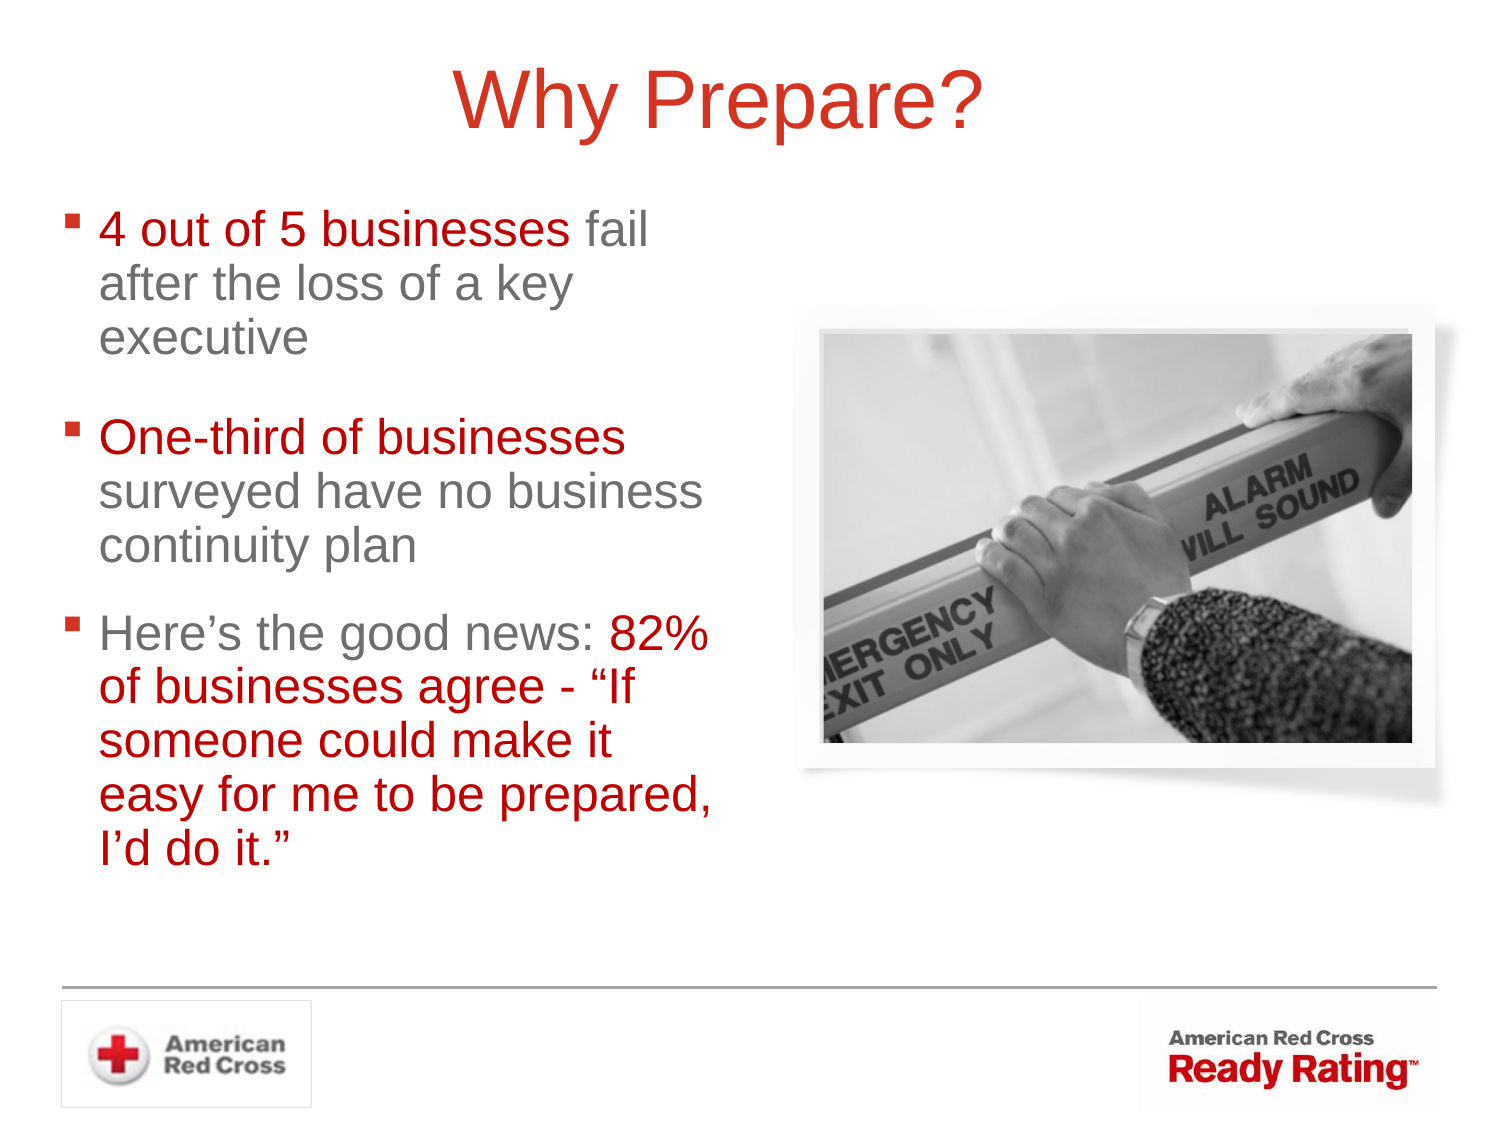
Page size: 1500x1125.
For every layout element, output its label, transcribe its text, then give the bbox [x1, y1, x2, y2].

picture [1137, 999, 1437, 1113]
text_box Why Prepare? [137, 37, 1300, 153]
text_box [774, 287, 1476, 824]
text_box 4 out of 5 businesses fail after the loss of a key executive One-third of businesses surveyed have no business continuity plan Here’s the good news: 82% of businesses agree - “If someone could make it easy for me to be prepared, I’d do it.” [46, 196, 747, 884]
picture [60, 999, 313, 1109]
